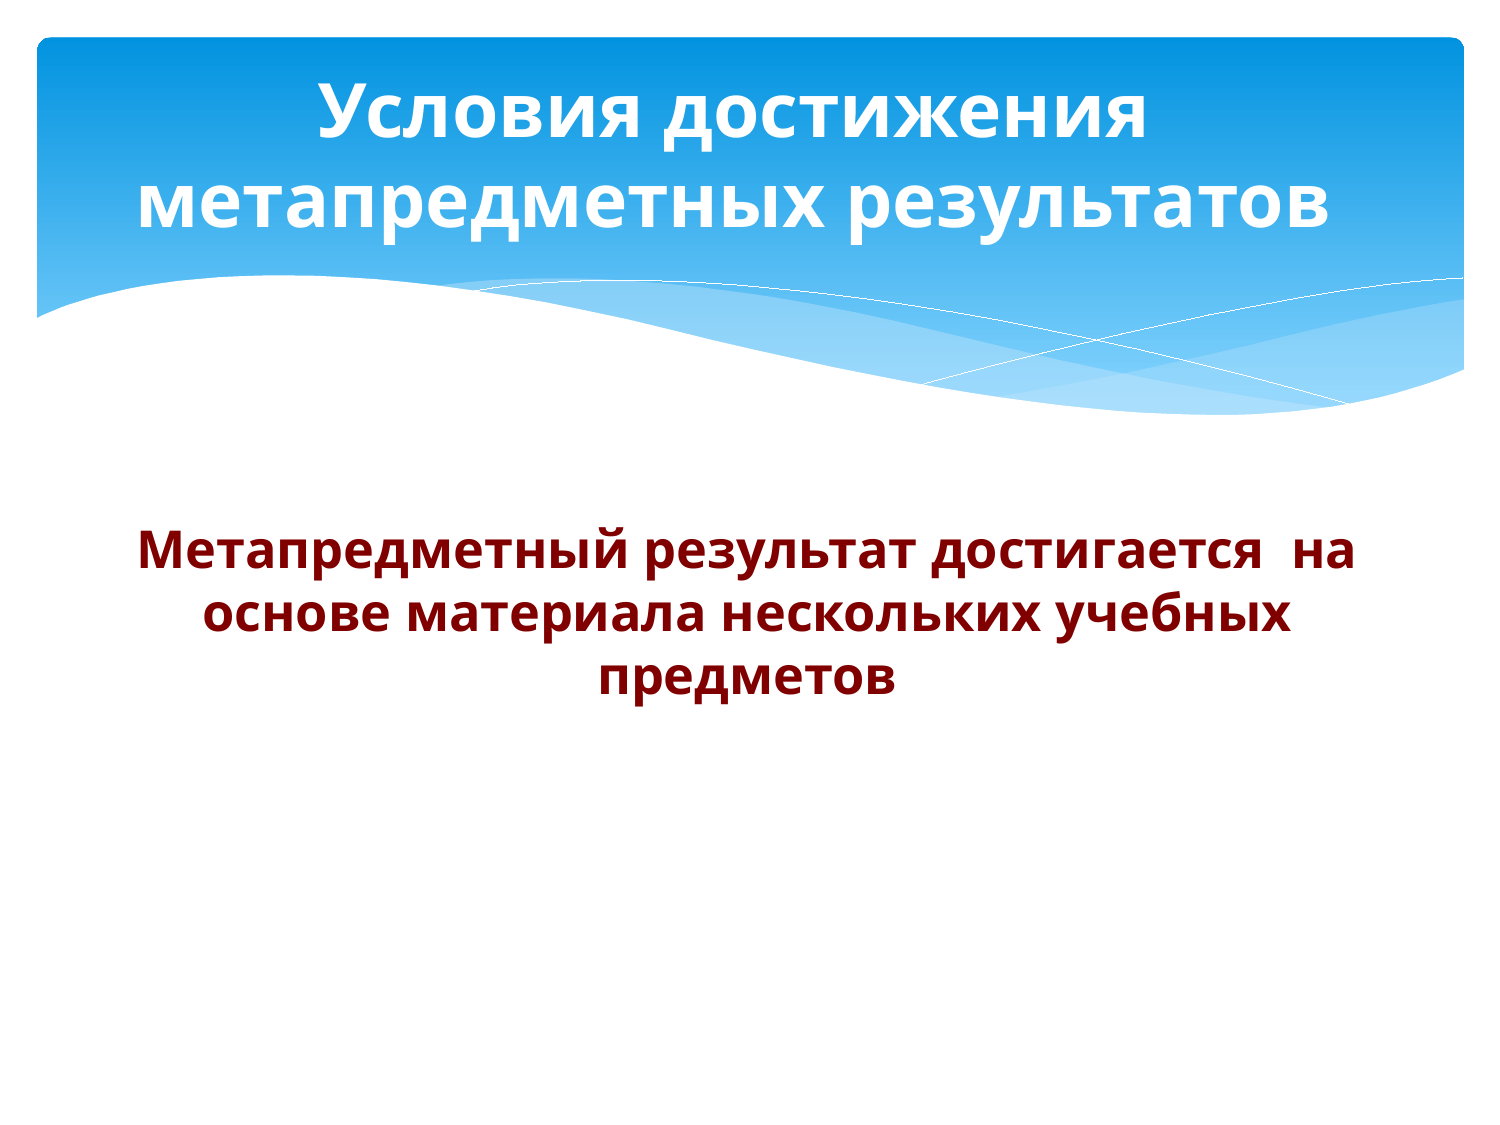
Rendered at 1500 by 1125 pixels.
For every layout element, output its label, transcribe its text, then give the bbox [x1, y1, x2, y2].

title Метапредметный результат достигается на основе материала нескольких учебных предметов [72, 507, 1423, 714]
text_box Условия достижения метапредметных результатов [0, 55, 1468, 261]
